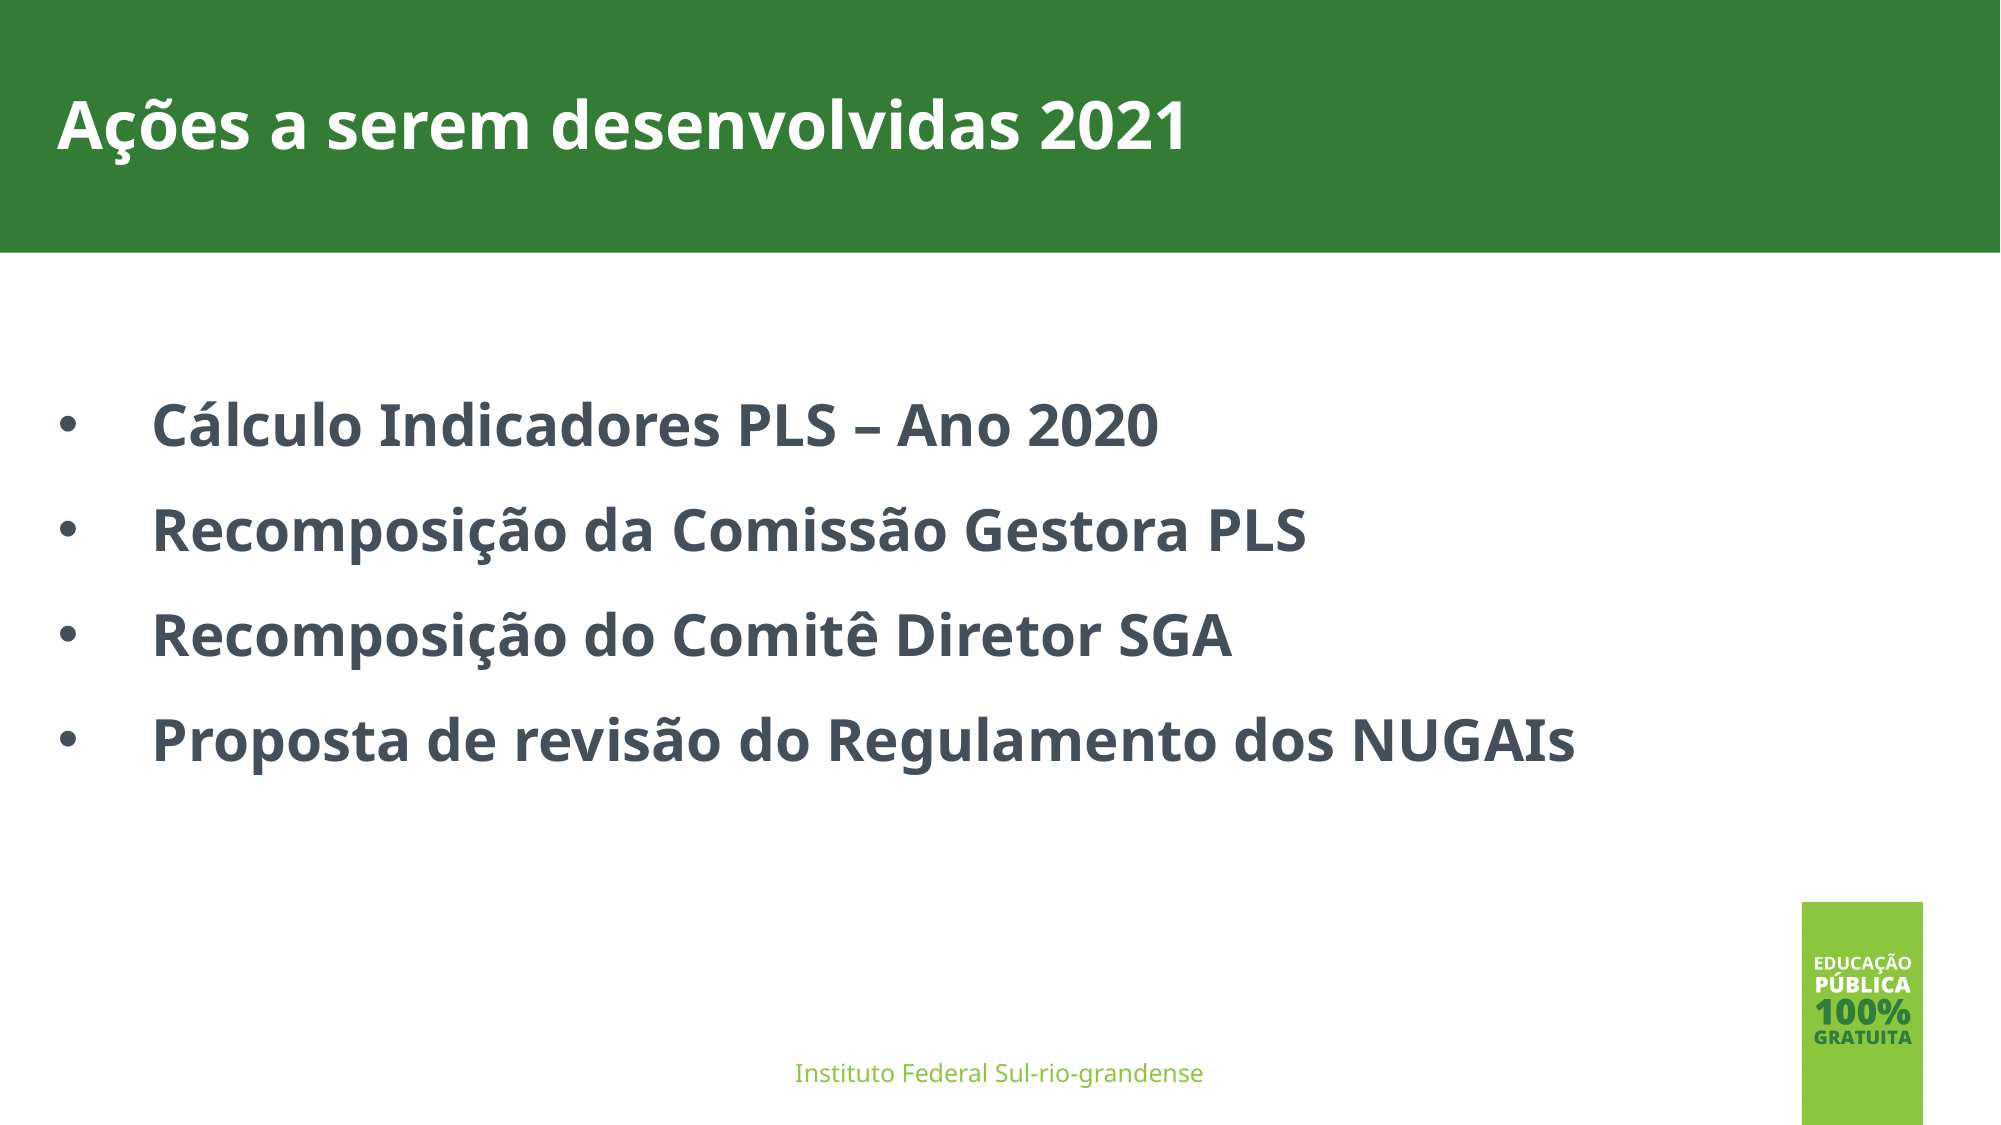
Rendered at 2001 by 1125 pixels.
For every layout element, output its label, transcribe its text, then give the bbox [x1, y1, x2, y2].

text_box Cálculo Indicadores PLS – Ano 2020 Recomposição da Comissão Gestora PLS Recomposição do Comitê Diretor SGA Proposta de revisão do Regulamento dos NUGAIs [43, 346, 1939, 886]
footer Instituto Federal Sul-rio-grandense [576, 1042, 1423, 1103]
picture [1802, 902, 1923, 1125]
text_box [0, 0, 2000, 254]
text_box Ações a serem desenvolvidas 2021 [43, 76, 1922, 171]
